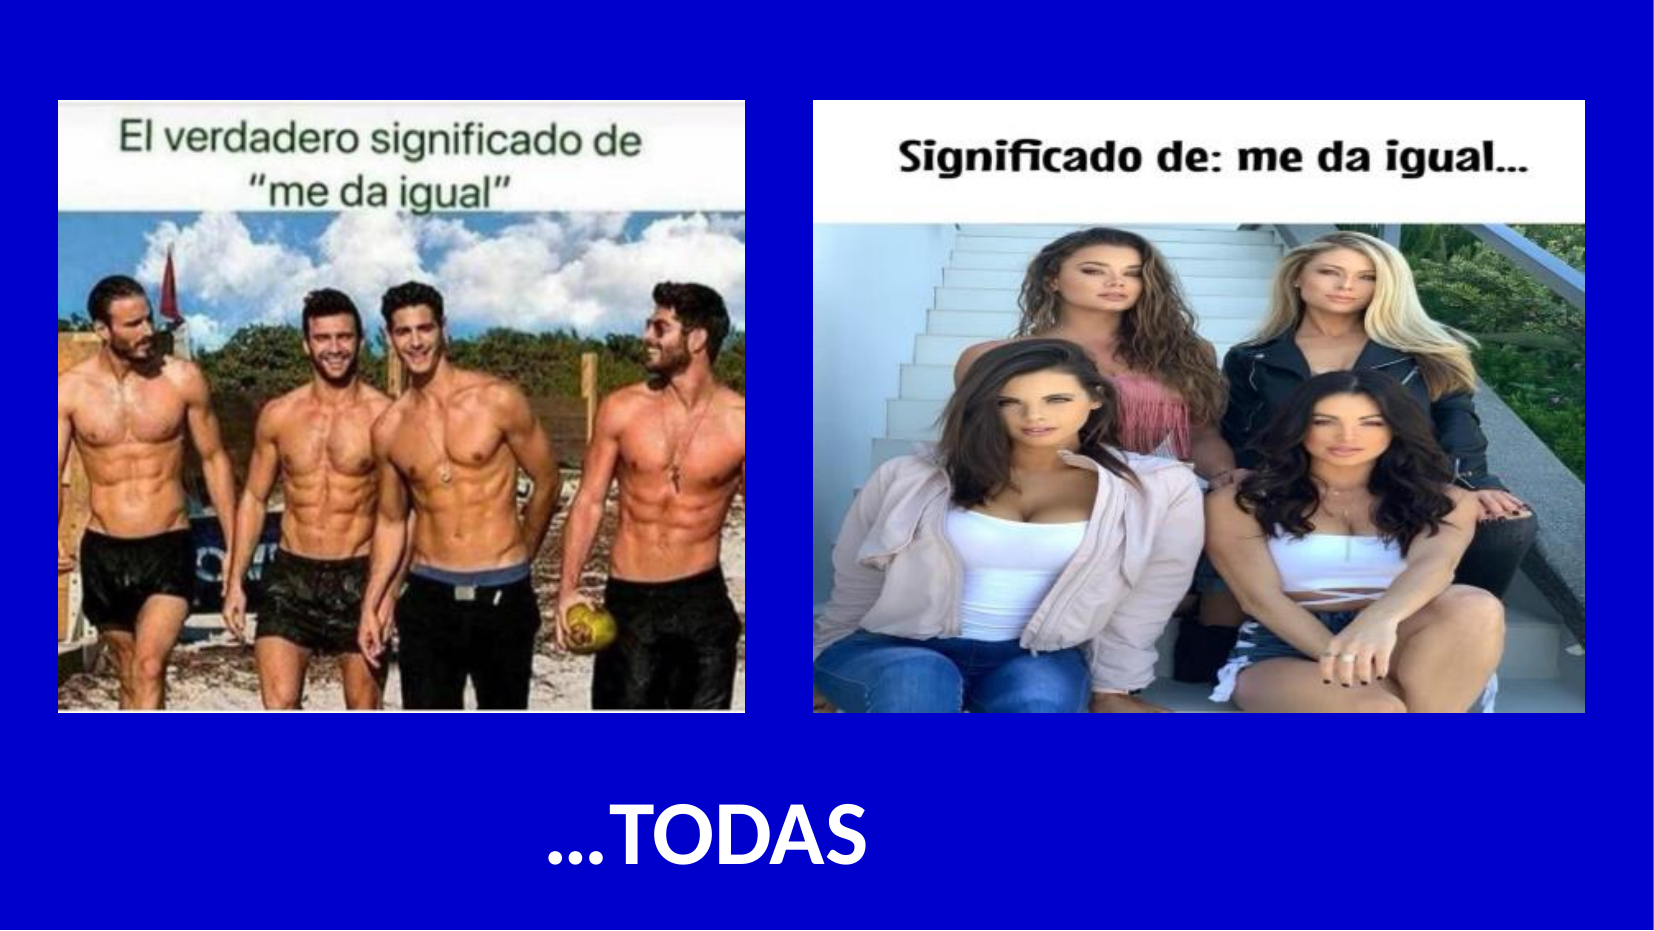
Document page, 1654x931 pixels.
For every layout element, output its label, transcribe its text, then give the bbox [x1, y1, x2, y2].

picture [58, 100, 745, 713]
text_box …TODAS [527, 764, 1413, 892]
picture [813, 100, 1586, 713]
